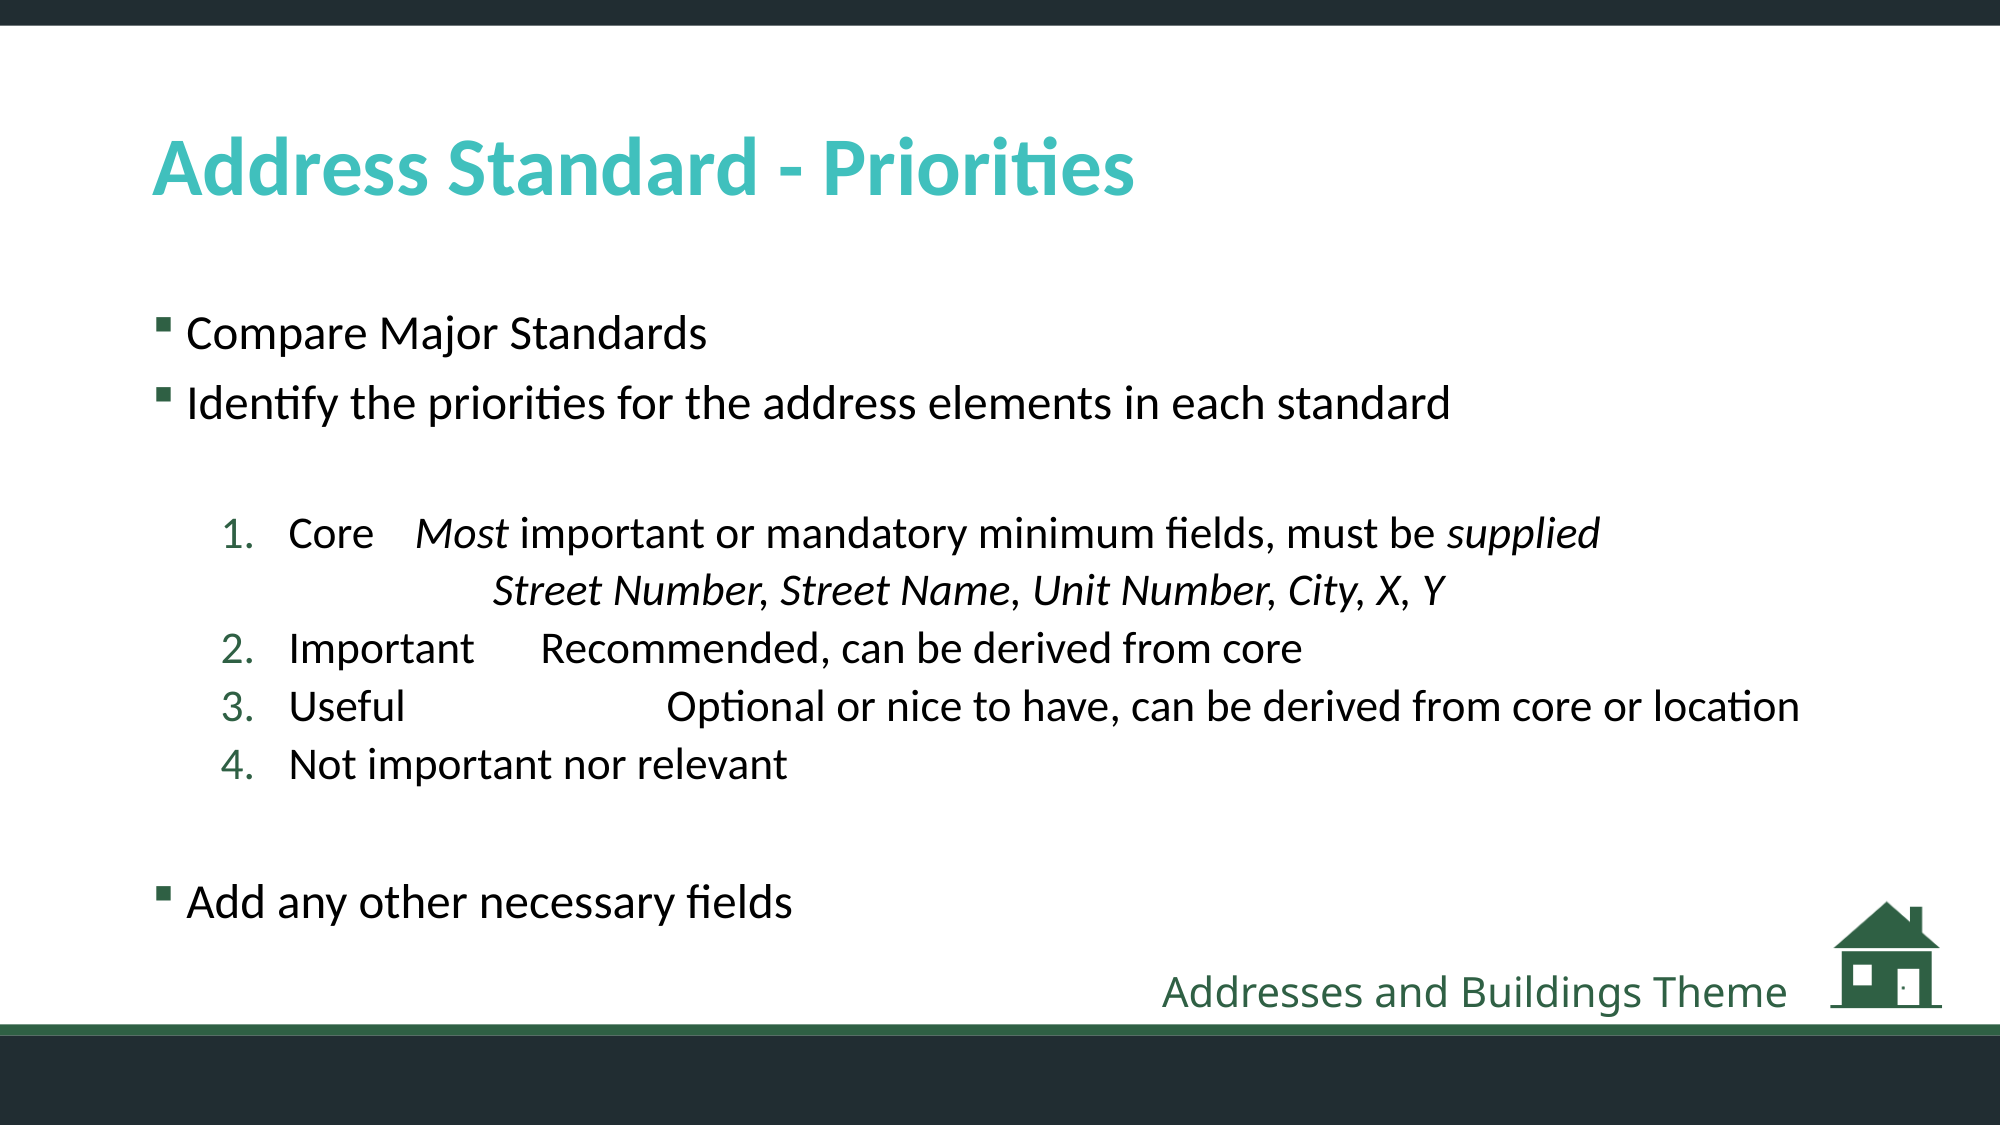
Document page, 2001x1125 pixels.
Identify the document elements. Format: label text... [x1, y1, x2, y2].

list Compare Major Standards Identify the priorities for the address elements in each standard Core Most important or mandatory minimum fields, must be supplied Street Number, Street Name, Unit Number, City, X, Y Important Recommended, can be derived from core Useful Optional or nice to have, can be derived from core or location Not important nor relevant Add any other necessary fields [137, 299, 1957, 940]
picture [1824, 940, 1951, 1015]
title Address Standard - Priorities [137, 59, 1863, 278]
